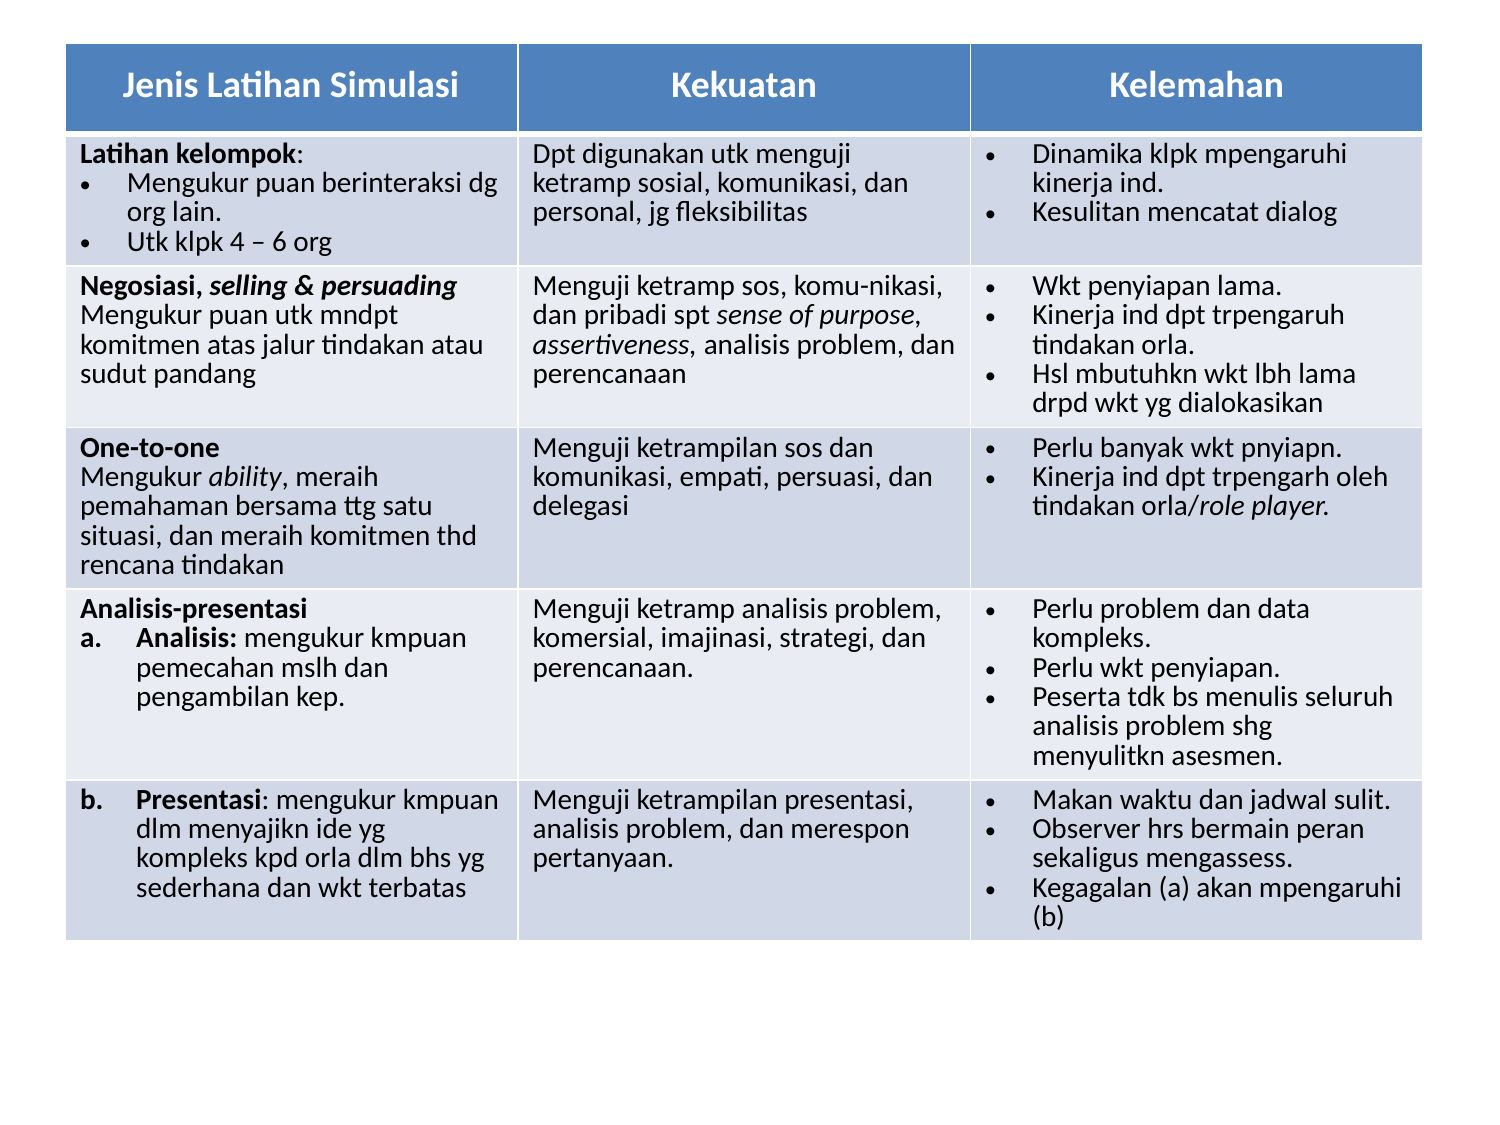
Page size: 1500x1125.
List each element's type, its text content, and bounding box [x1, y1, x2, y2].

table_cell Makan waktu dan jadwal sulit. Observer hrs bermain peran sekaligus mengassess. Kegagalan (a) akan mpengaruhi (b) [971, 781, 1422, 940]
table_cell Latihan kelompok: Mengukur puan berinteraksi dg org lain. Utk klpk 4 – 6 org [66, 137, 517, 265]
table_cell Dinamika klpk mpengaruhi kinerja ind. Kesulitan mencatat dialog [971, 137, 1422, 265]
table_header Kekuatan [519, 44, 970, 131]
table_cell Menguji ketrampilan sos dan komunikasi, empati, persuasi, dan delegasi [519, 428, 970, 588]
table_cell Menguji ketramp sos, komu-nikasi, dan pribadi spt sense of purpose, assertiveness, analisis problem, dan perencanaan [519, 267, 970, 427]
table_cell Menguji ketramp analisis problem, komersial, imajinasi, strategi, dan perencanaan. [519, 590, 970, 779]
table_cell Wkt penyiapan lama. Kinerja ind dpt trpengaruh tindakan orla. Hsl mbutuhkn wkt lbh lama drpd wkt yg dialokasikan [971, 267, 1422, 427]
table_cell One-to-one Mengukur ability, meraih pemahaman bersama ttg satu situasi, dan meraih komitmen thd rencana tindakan [66, 428, 517, 588]
table_cell Menguji ketrampilan presentasi, analisis problem, dan merespon pertanyaan. [519, 781, 970, 940]
table_cell Dpt digunakan utk menguji ketramp sosial, komunikasi, dan personal, jg fleksibilitas [519, 137, 970, 265]
table_cell Presentasi: mengukur kmpuan dlm menyajikn ide yg kompleks kpd orla dlm bhs yg sederhana dan wkt terbatas [66, 781, 517, 940]
table_cell Perlu problem dan data kompleks. Perlu wkt penyiapan. Peserta tdk bs menulis seluruh analisis problem shg menyulitkn asesmen. [971, 590, 1422, 779]
table_header Jenis Latihan Simulasi [66, 44, 517, 131]
table_cell Analisis-presentasi Analisis: mengukur kmpuan pemecahan mslh dan pengambilan kep. [66, 590, 517, 779]
table_header Kelemahan [971, 44, 1422, 131]
table_cell Perlu banyak wkt pnyiapn. Kinerja ind dpt trpengarh oleh tindakan orla/role player. [971, 428, 1422, 588]
table_cell Negosiasi, selling & persuading Mengukur puan utk mndpt komitmen atas jalur tindakan atau sudut pandang [66, 267, 517, 427]
